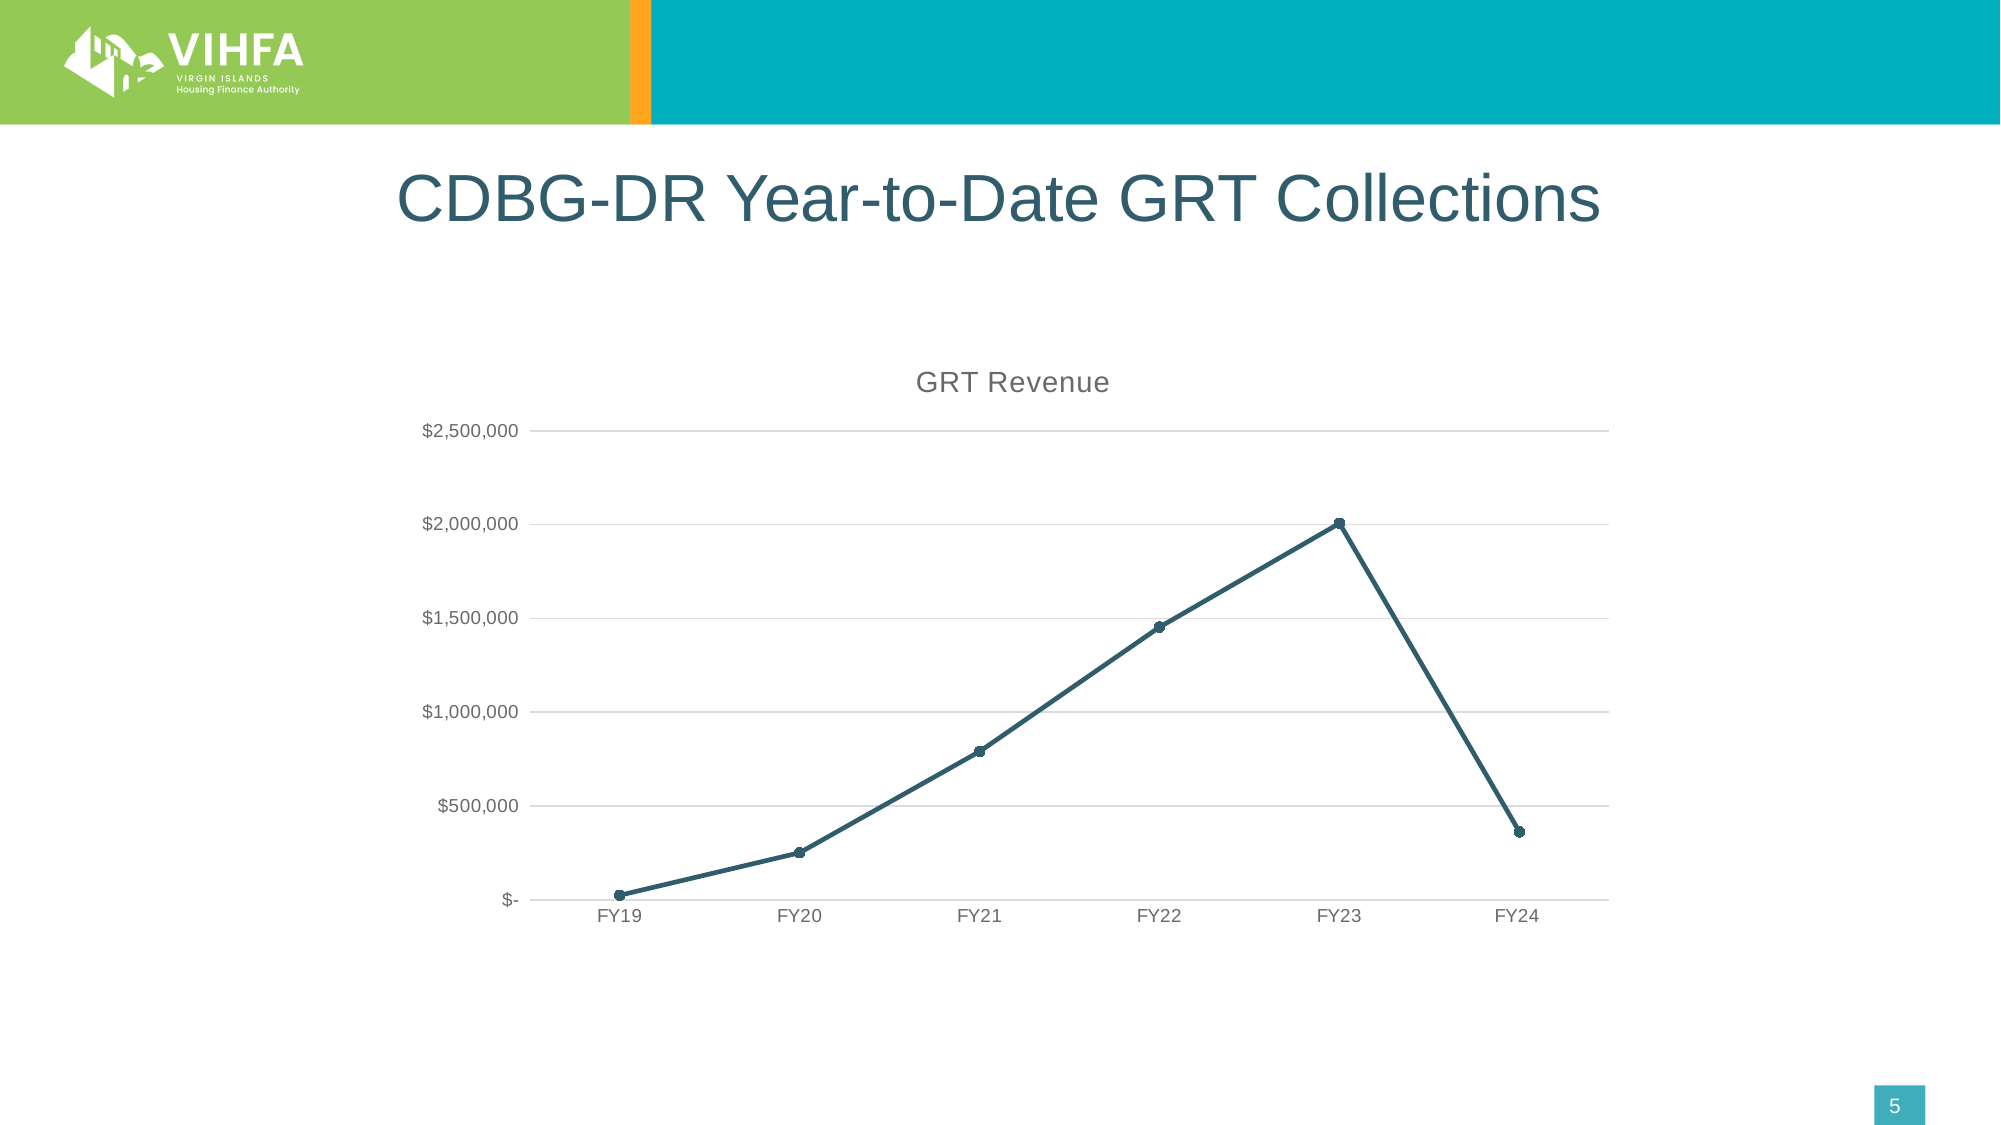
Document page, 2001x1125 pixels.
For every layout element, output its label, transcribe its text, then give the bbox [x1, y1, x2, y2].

chart [104, 270, 1755, 1001]
slide_number 5 [1874, 1085, 1937, 1125]
title CDBG-DR Year-to-Date GRT Collections [104, 156, 1896, 249]
picture [0, 0, 2000, 1125]
